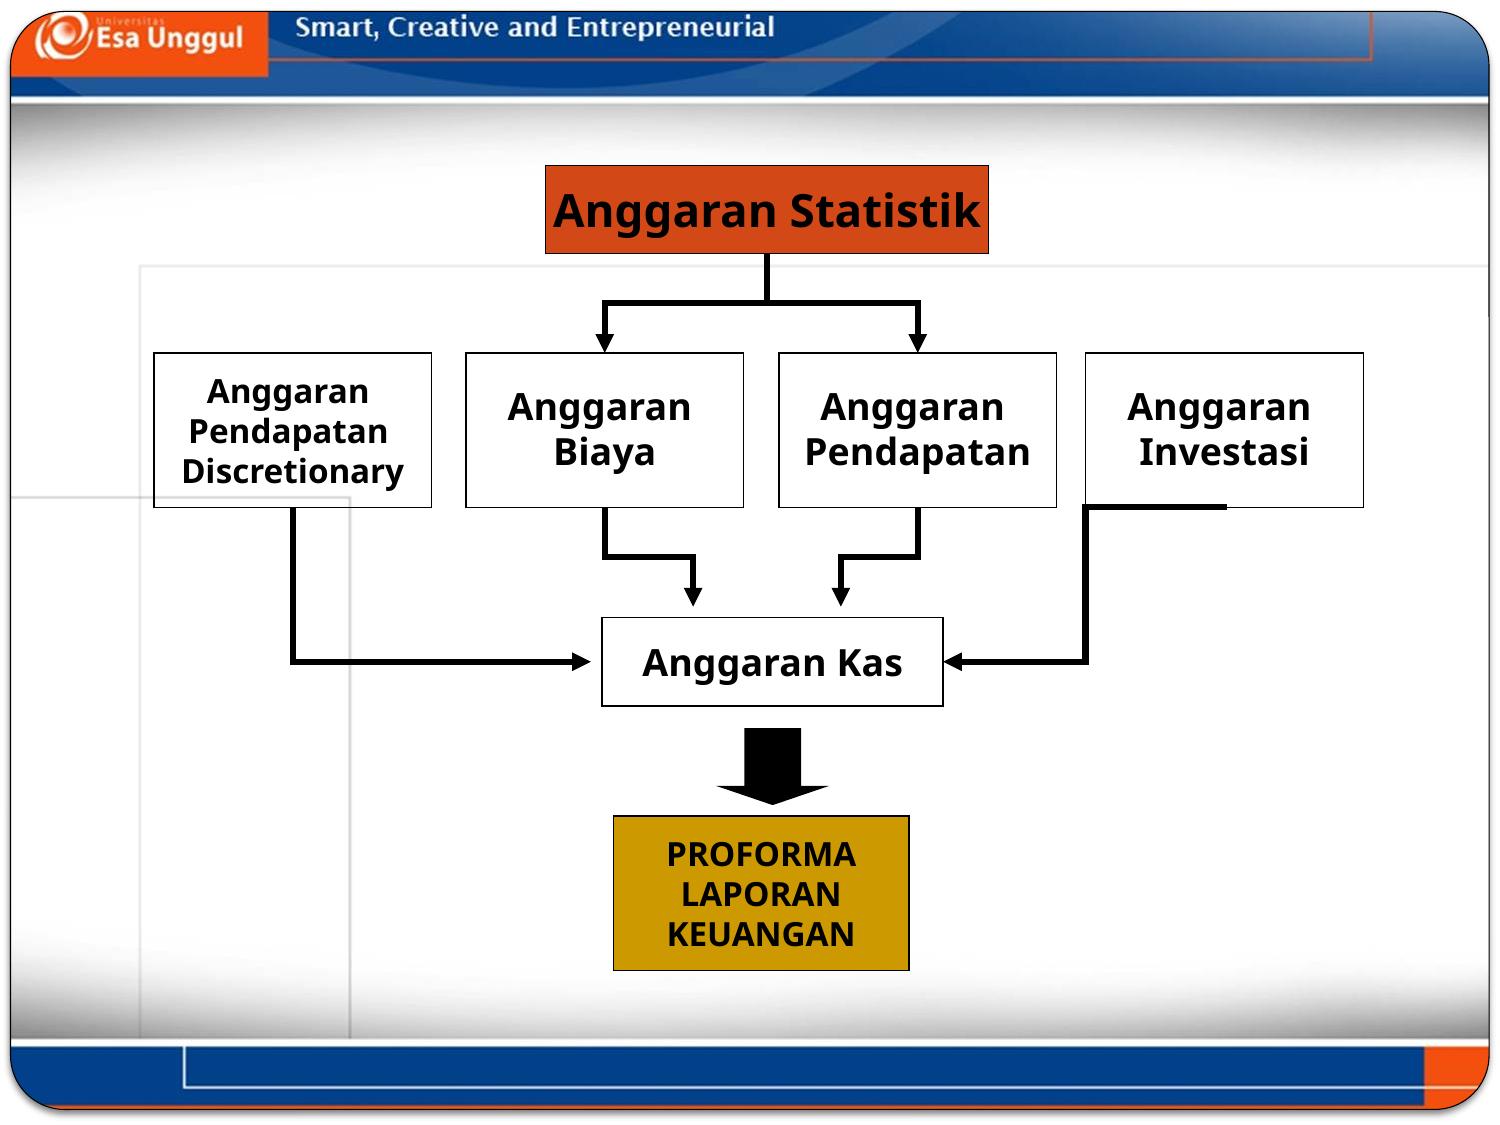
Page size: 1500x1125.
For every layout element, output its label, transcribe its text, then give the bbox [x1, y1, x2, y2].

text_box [942, 507, 1228, 662]
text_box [829, 518, 930, 596]
text_box [715, 727, 830, 806]
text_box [792, 227, 893, 379]
text_box Anggaran Statistik [545, 165, 989, 254]
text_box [364, 435, 520, 734]
text_box Anggaran Pendapatan [778, 352, 1057, 508]
text_box Anggaran Biaya [465, 352, 744, 508]
text_box Anggaran Kas [602, 617, 944, 706]
picture [12, 12, 1488, 1108]
text_box Anggaran Investasi [1085, 352, 1364, 508]
text_box Anggaran Pendapatan Discretionary [153, 352, 432, 508]
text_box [599, 512, 699, 602]
text_box PROFORMA LAPORAN KEUANGAN [613, 816, 910, 971]
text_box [636, 221, 736, 385]
